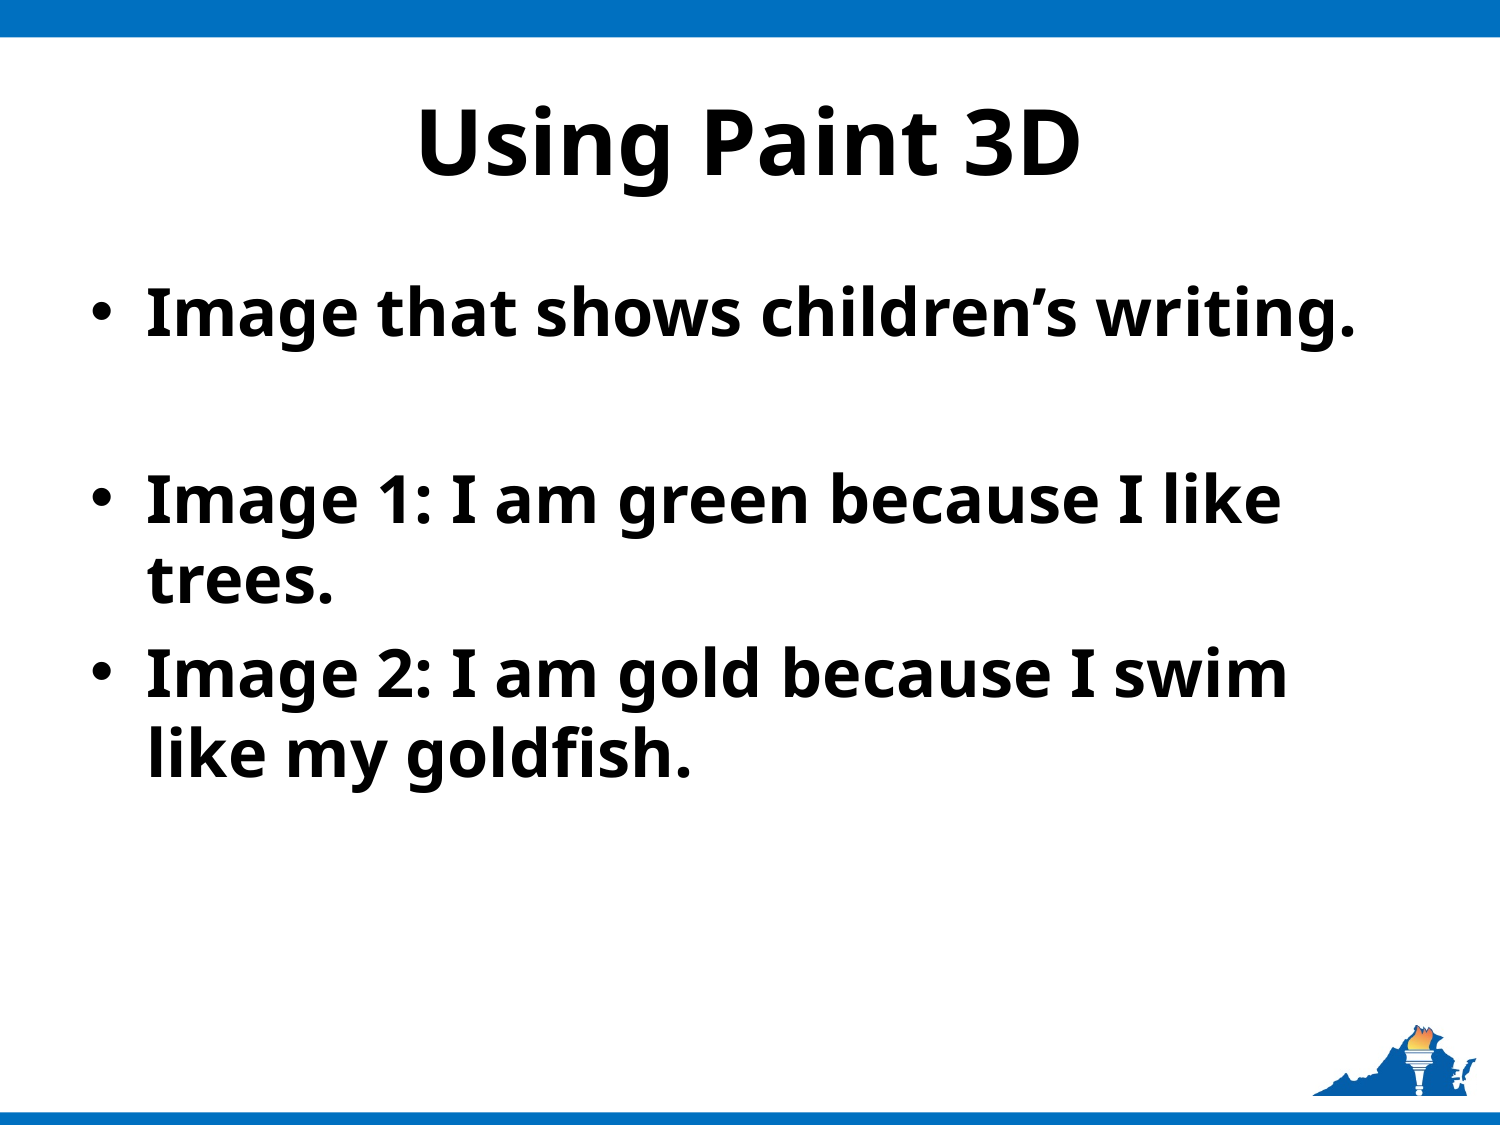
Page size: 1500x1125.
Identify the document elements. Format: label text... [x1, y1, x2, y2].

list Image that shows children’s writing. Image 1: I am green because I like trees. Image 2: I am gold because I swim like my goldfish. [75, 262, 1425, 1005]
title Using Paint 3D [75, 45, 1425, 233]
picture [1312, 1025, 1477, 1096]
